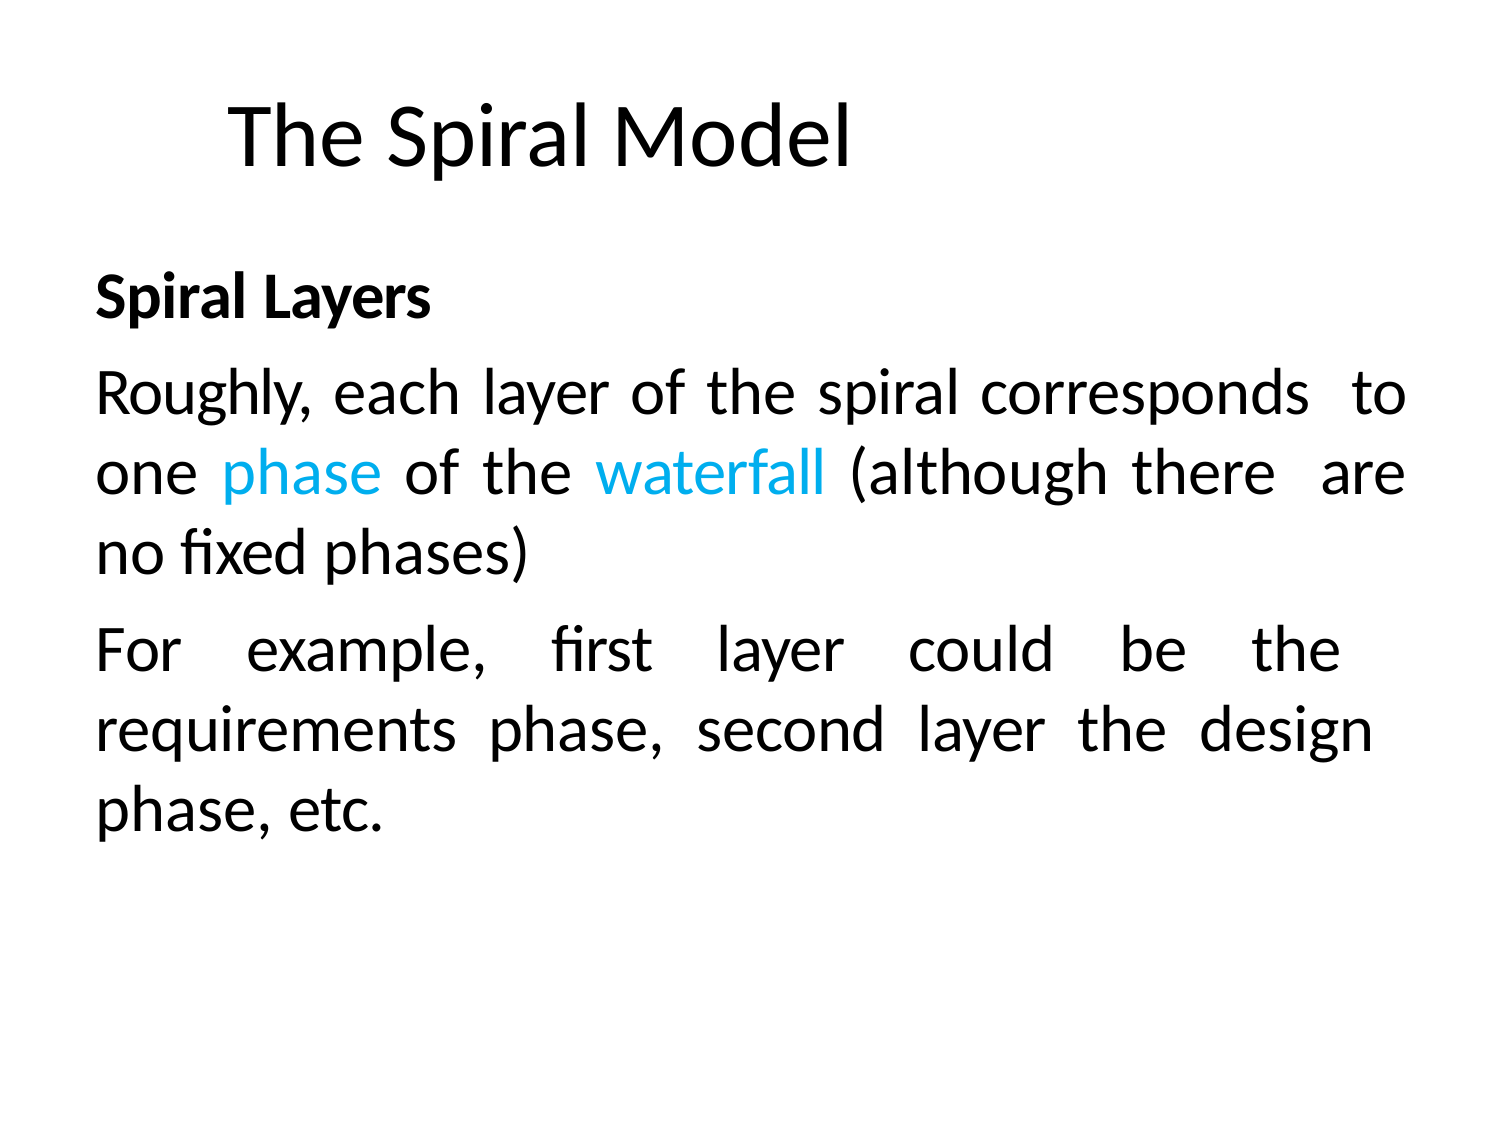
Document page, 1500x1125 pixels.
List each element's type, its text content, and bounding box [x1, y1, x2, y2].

text_box Spiral Layers Roughly, each layer of the spiral corresponds to one phase of the waterfall (although there are no fixed phases) For example, first layer could be the requirements phase, second layer the design phase, etc. [93, 232, 1408, 845]
title The Spiral Model [225, 72, 1065, 232]
